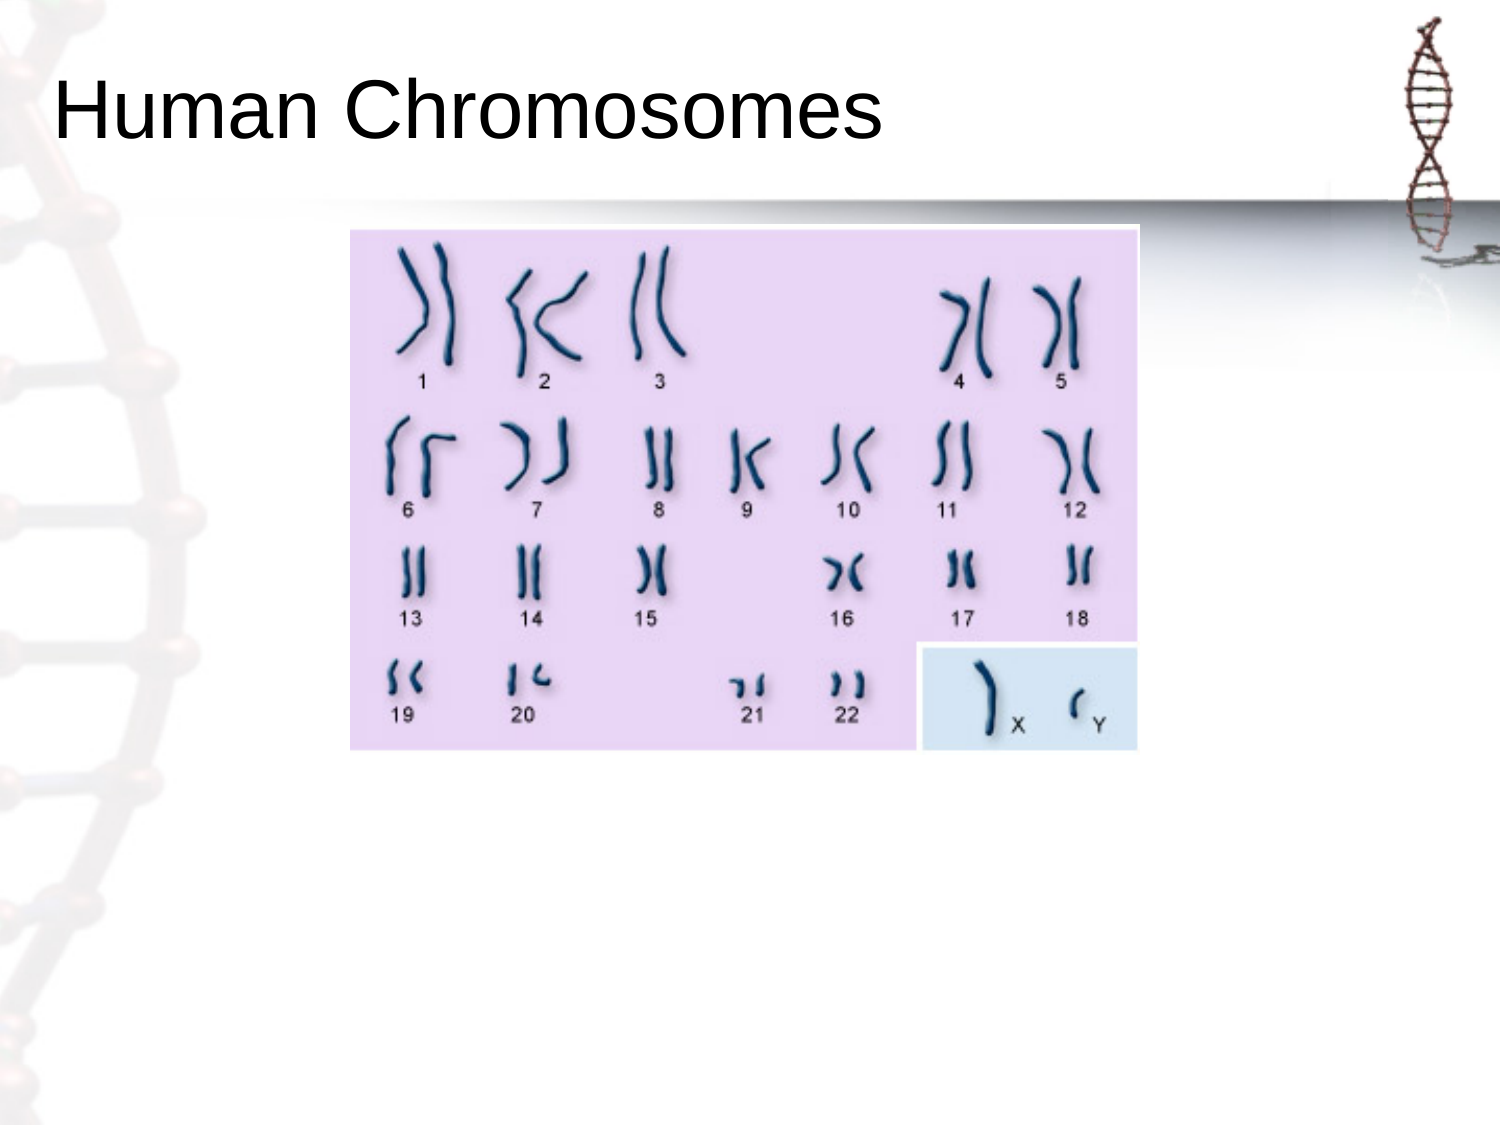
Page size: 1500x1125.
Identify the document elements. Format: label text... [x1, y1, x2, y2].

title Human Chromosomes [37, 27, 1381, 182]
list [349, 224, 1140, 755]
picture [0, 0, 1500, 1125]
